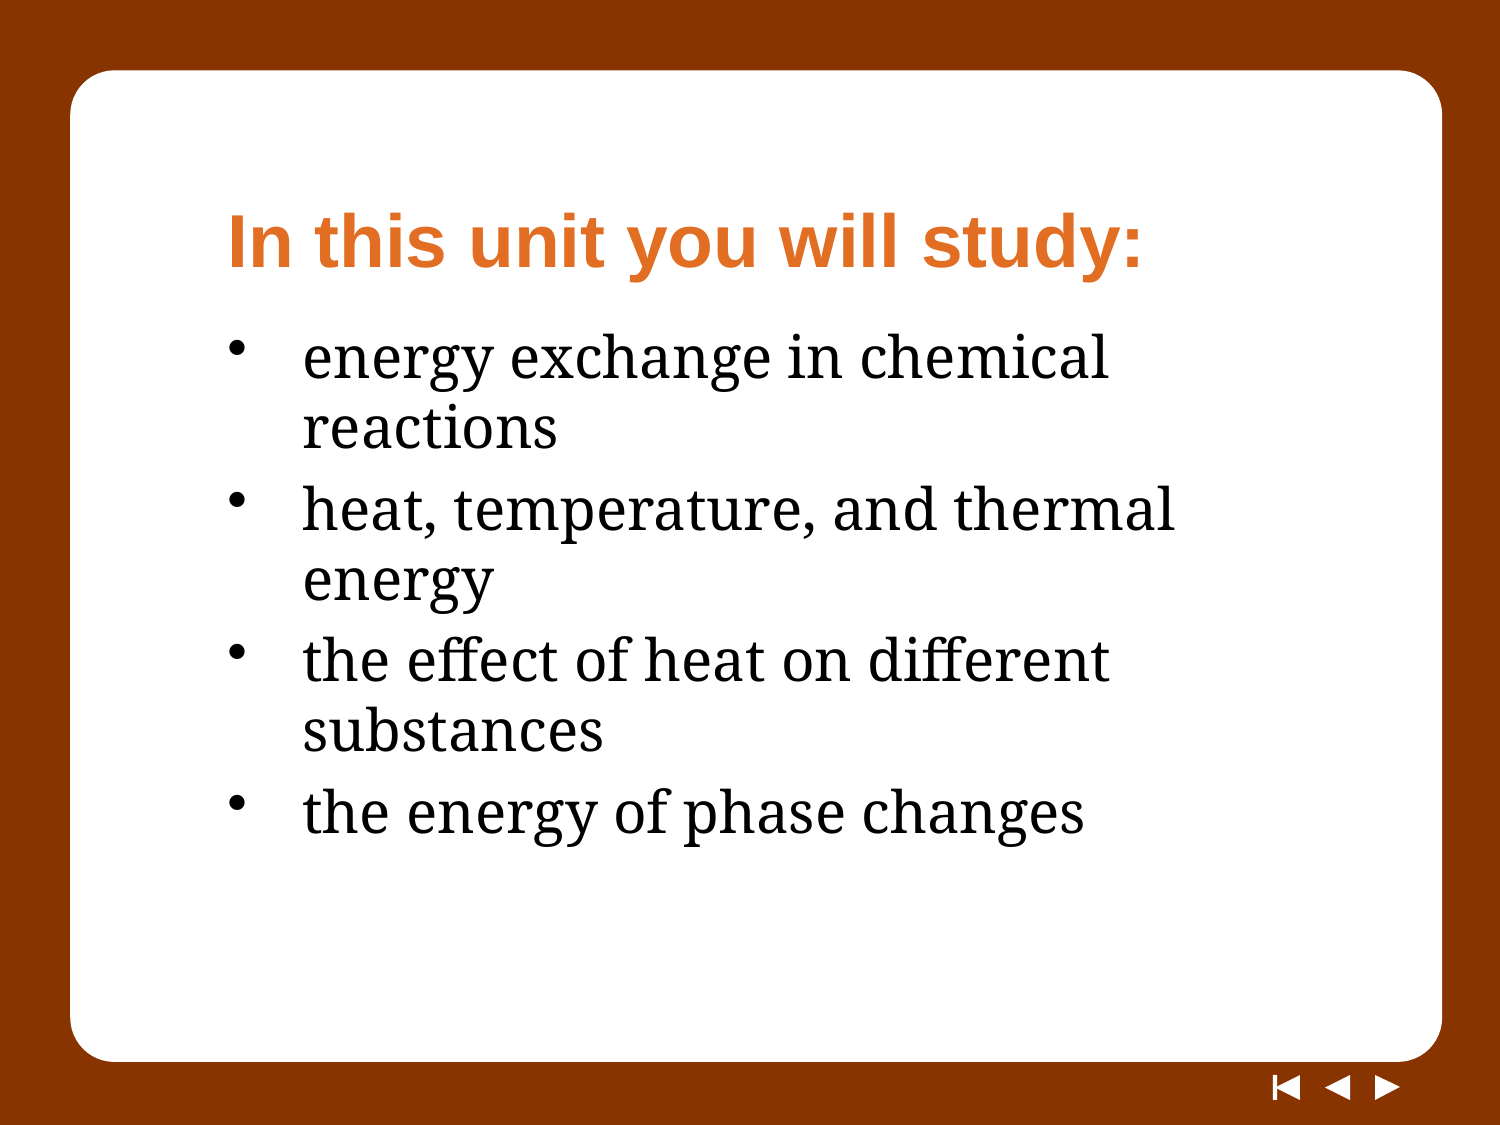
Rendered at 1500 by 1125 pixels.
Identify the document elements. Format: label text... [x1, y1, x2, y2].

list energy exchange in chemical reactions heat, temperature, and thermal energy the effect of heat on different substances the energy of phase changes [212, 312, 1388, 975]
title In this unit you will study: [212, 162, 1425, 313]
